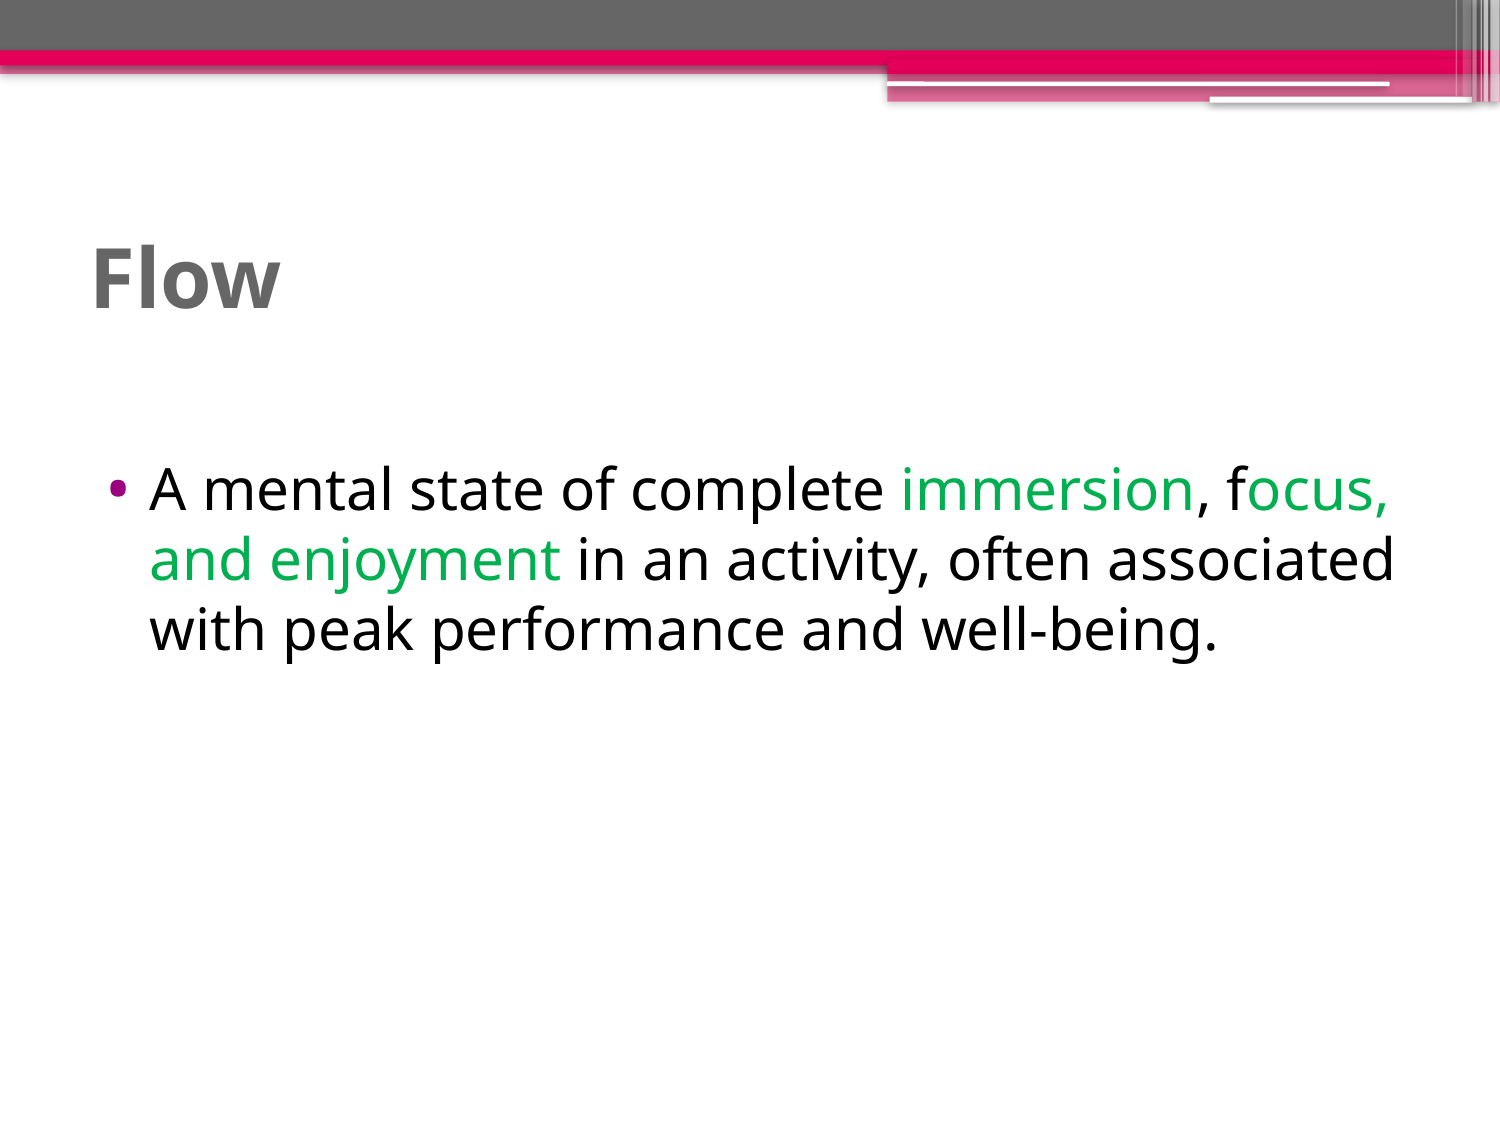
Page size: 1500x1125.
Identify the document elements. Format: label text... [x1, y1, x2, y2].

list A mental state of complete immersion, focus, and enjoyment in an activity, often associated with peak performance and well-being. [75, 368, 1425, 1079]
title Flow [75, 187, 1425, 363]
